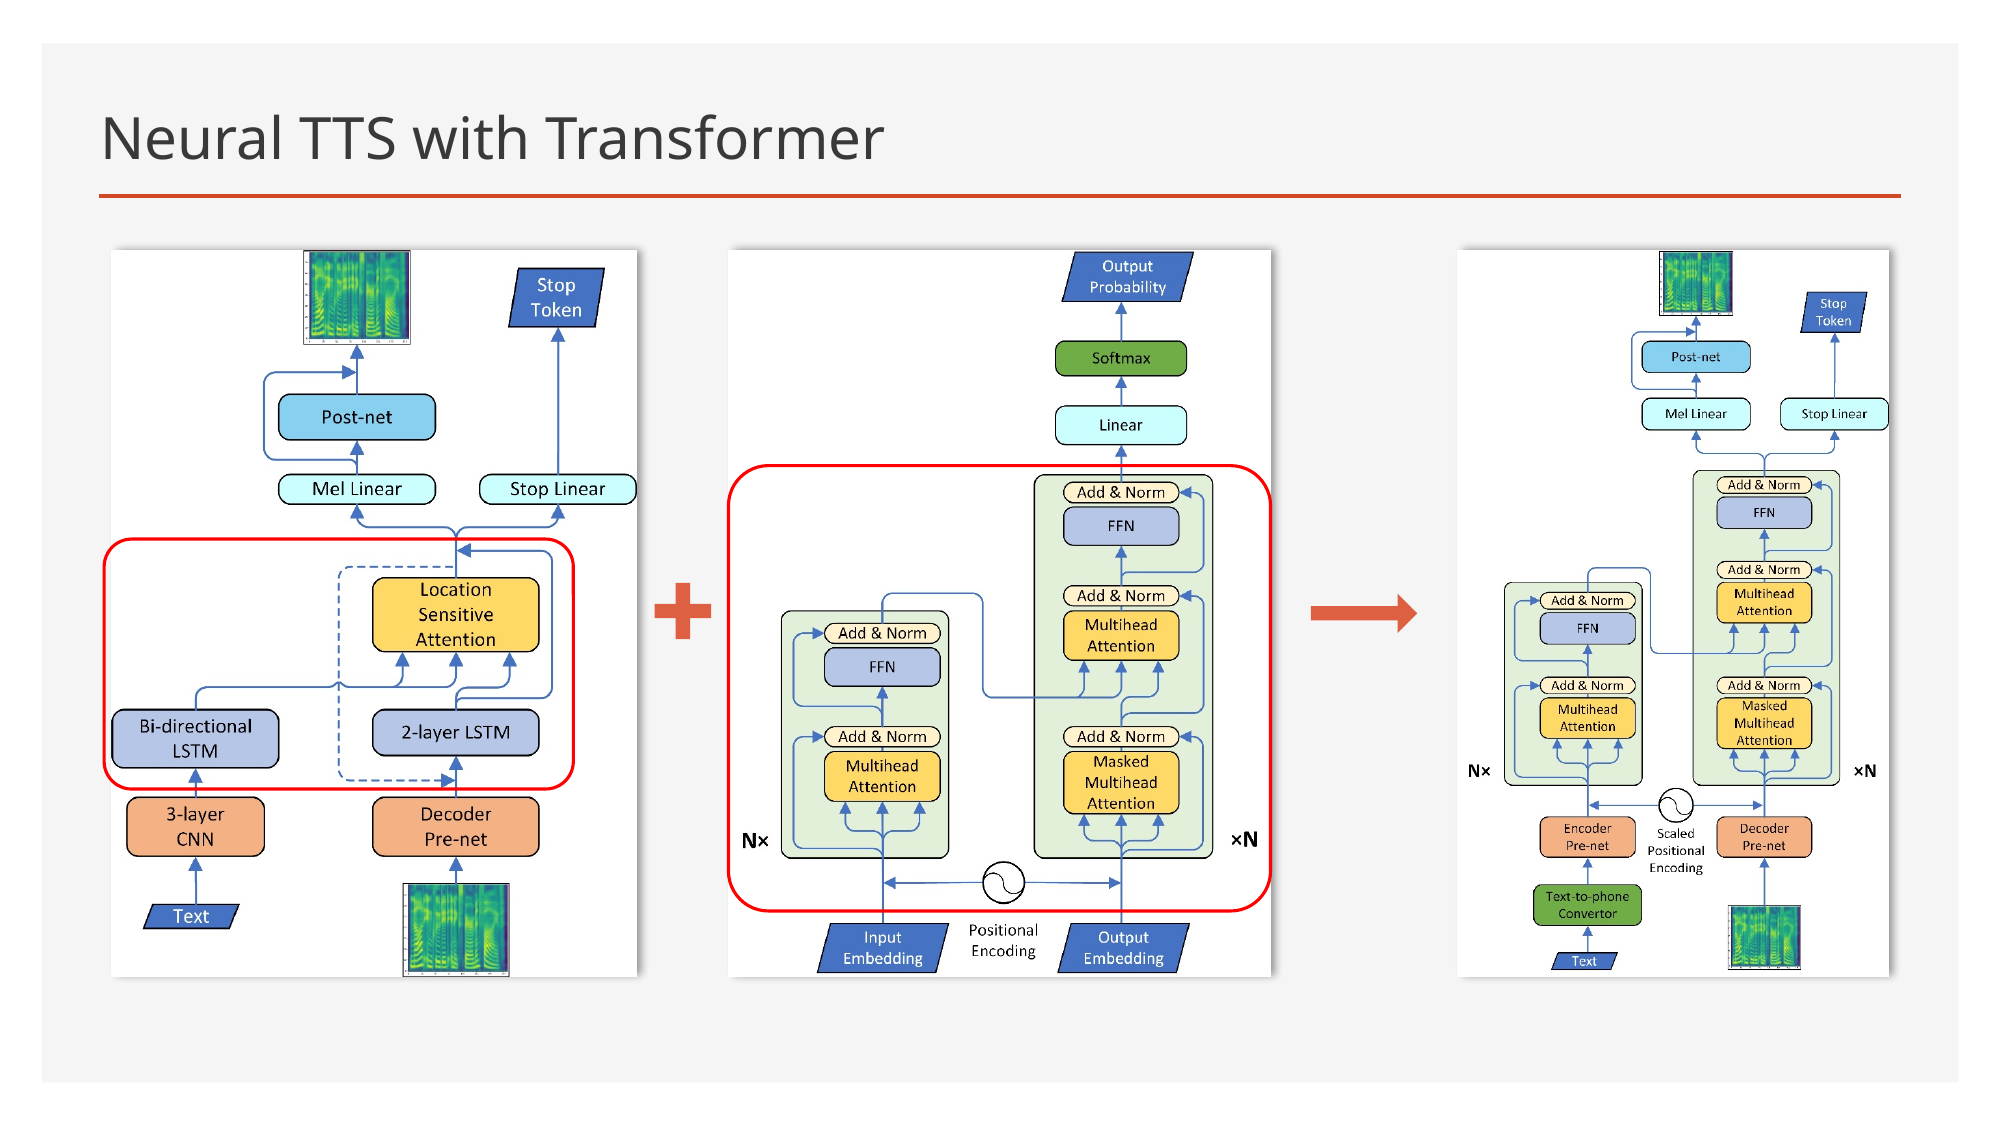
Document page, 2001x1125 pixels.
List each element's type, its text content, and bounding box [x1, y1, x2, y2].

picture [111, 250, 637, 977]
text_box [654, 582, 712, 640]
picture [728, 250, 1271, 977]
title Neural TTS with Transformer [85, 73, 1214, 179]
text_box [1309, 591, 1419, 636]
text_box [103, 546, 111, 782]
picture [1457, 250, 1889, 977]
